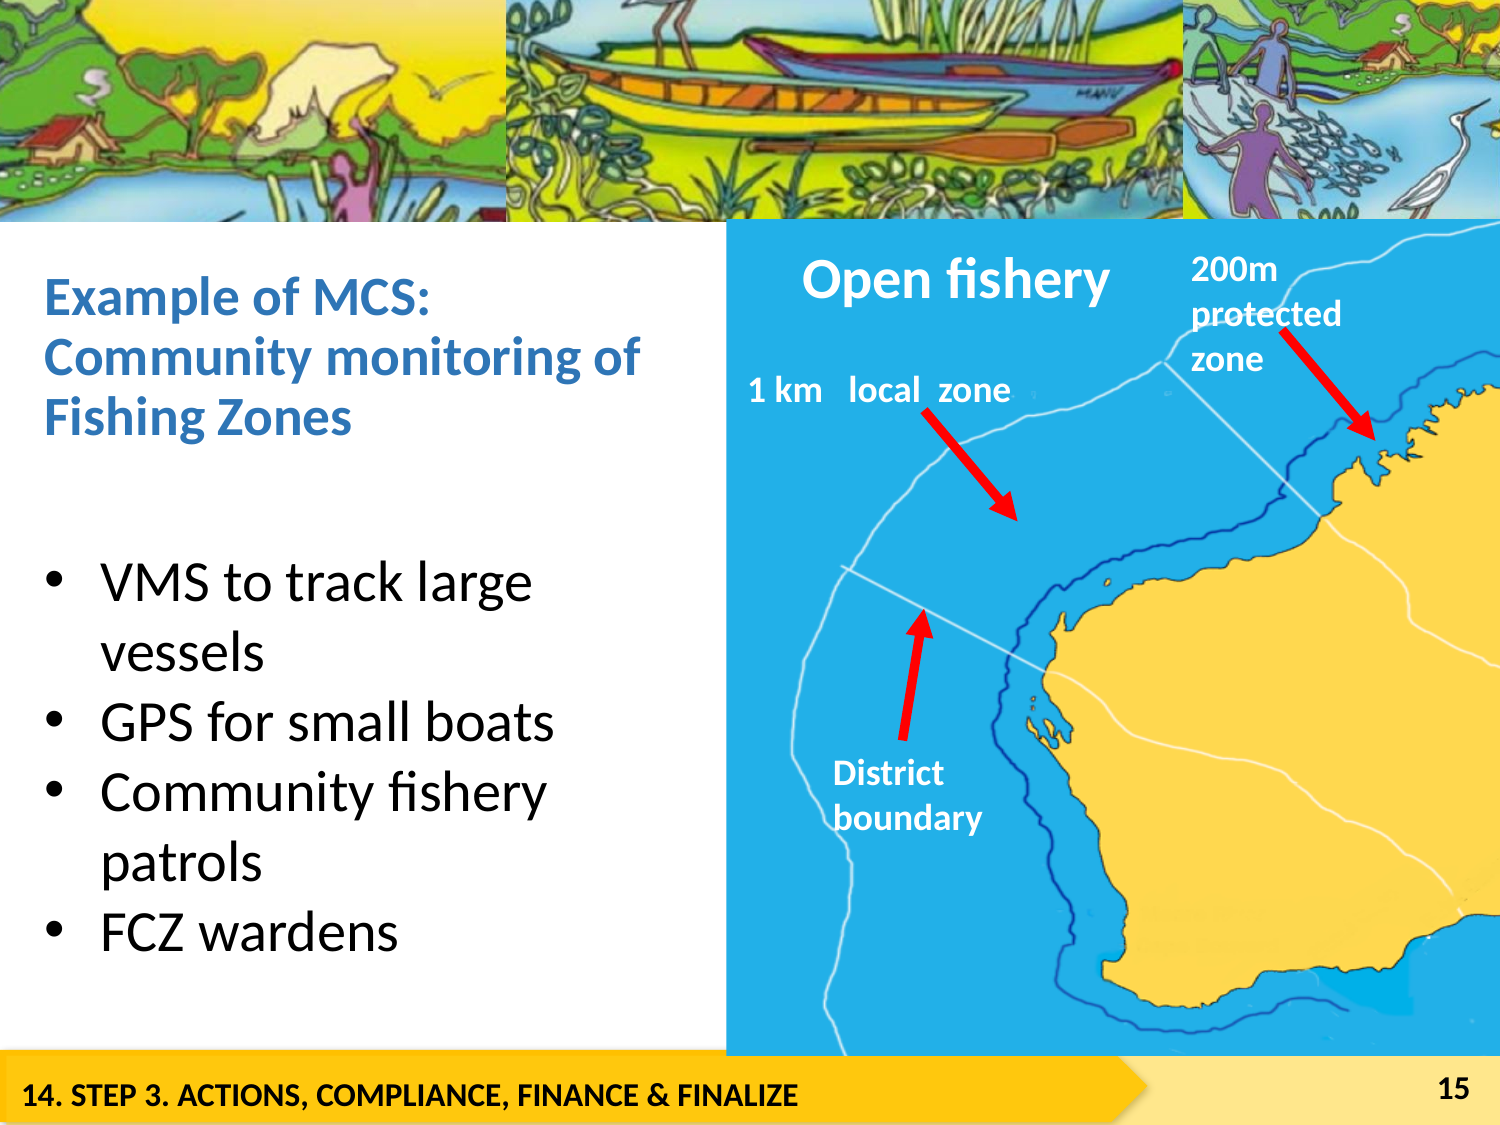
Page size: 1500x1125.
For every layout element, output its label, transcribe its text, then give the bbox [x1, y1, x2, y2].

picture [0, 0, 1500, 222]
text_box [1281, 329, 1376, 441]
title Example of MCS: Community monitoring of Fishing Zones [29, 259, 713, 456]
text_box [902, 608, 925, 741]
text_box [924, 410, 1018, 522]
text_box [723, 219, 1500, 1056]
text_box VMS to track large vessels GPS for small boats Community fishery patrols FCZ wardens [29, 535, 723, 971]
slide_number 15 [1375, 1056, 1486, 1116]
